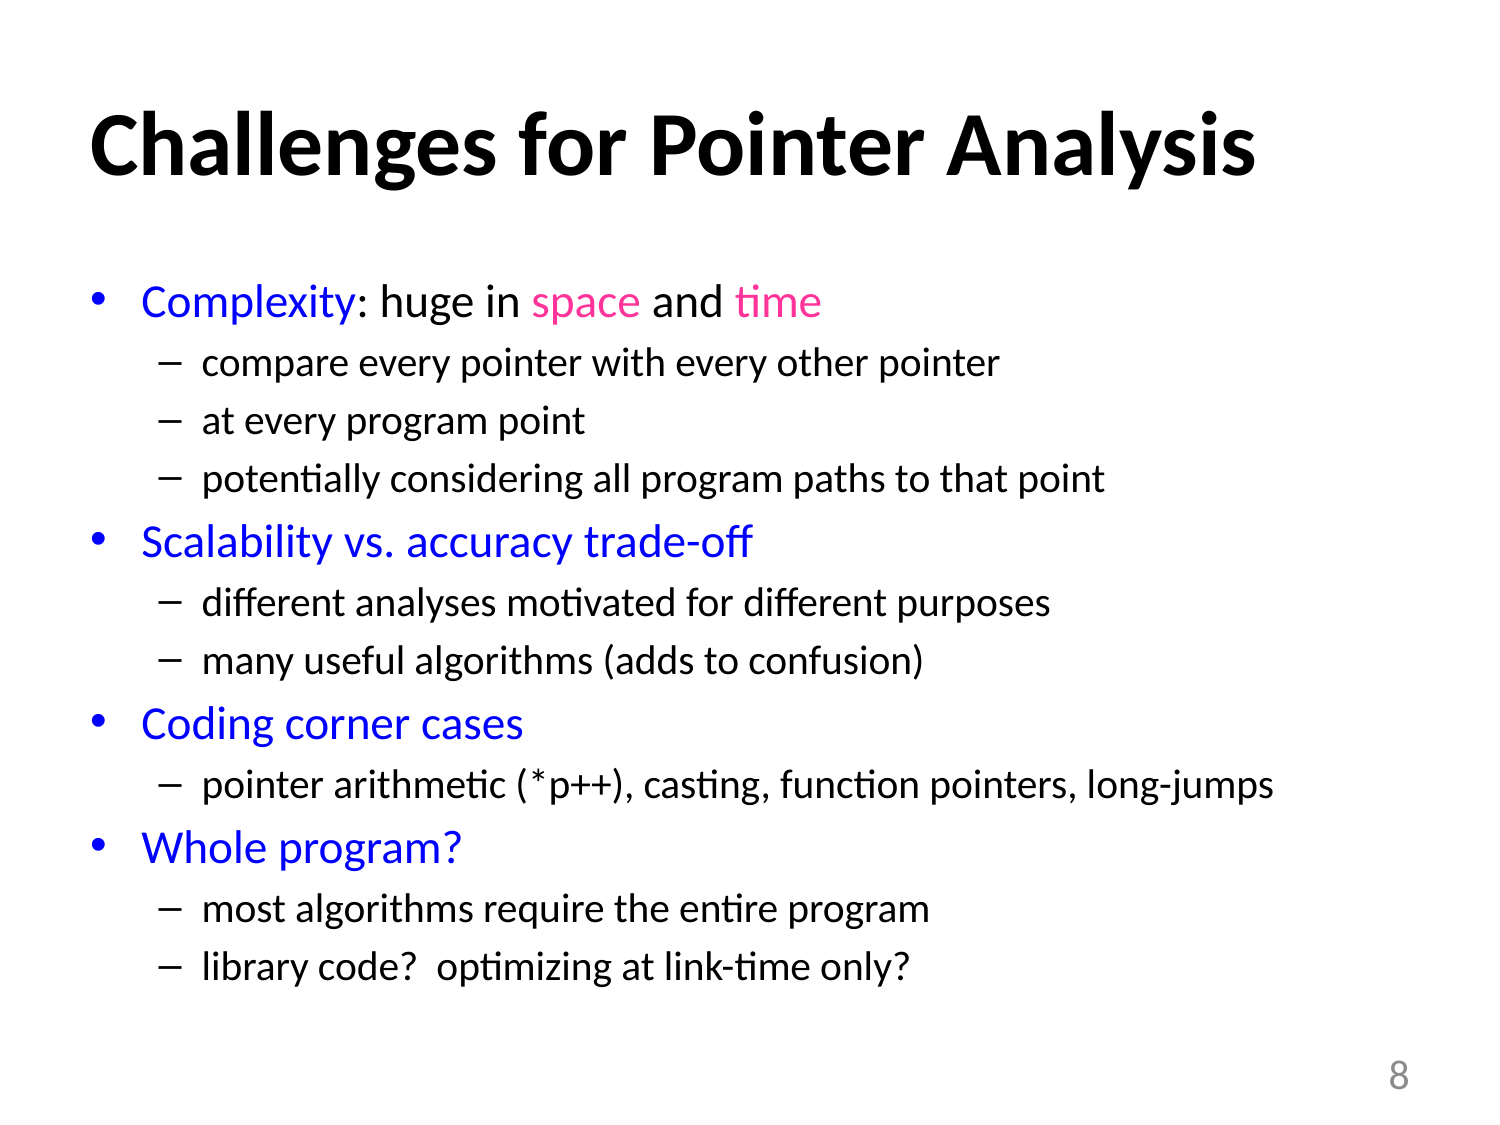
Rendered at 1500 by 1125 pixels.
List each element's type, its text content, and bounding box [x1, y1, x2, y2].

slide_number 8 [1074, 1042, 1425, 1103]
list Complexity: huge in space and time compare every pointer with every other pointer at every program point potentially considering all program paths to that point Scalability vs. accuracy trade-off different analyses motivated for different purposes many useful algorithms (adds to confusion) Coding corner cases pointer arithmetic (*p++), casting, function pointers, long-jumps Whole program? most algorithms require the entire program library code? optimizing at link-time only? [75, 262, 1425, 1005]
title Challenges for Pointer Analysis [75, 45, 1425, 233]
